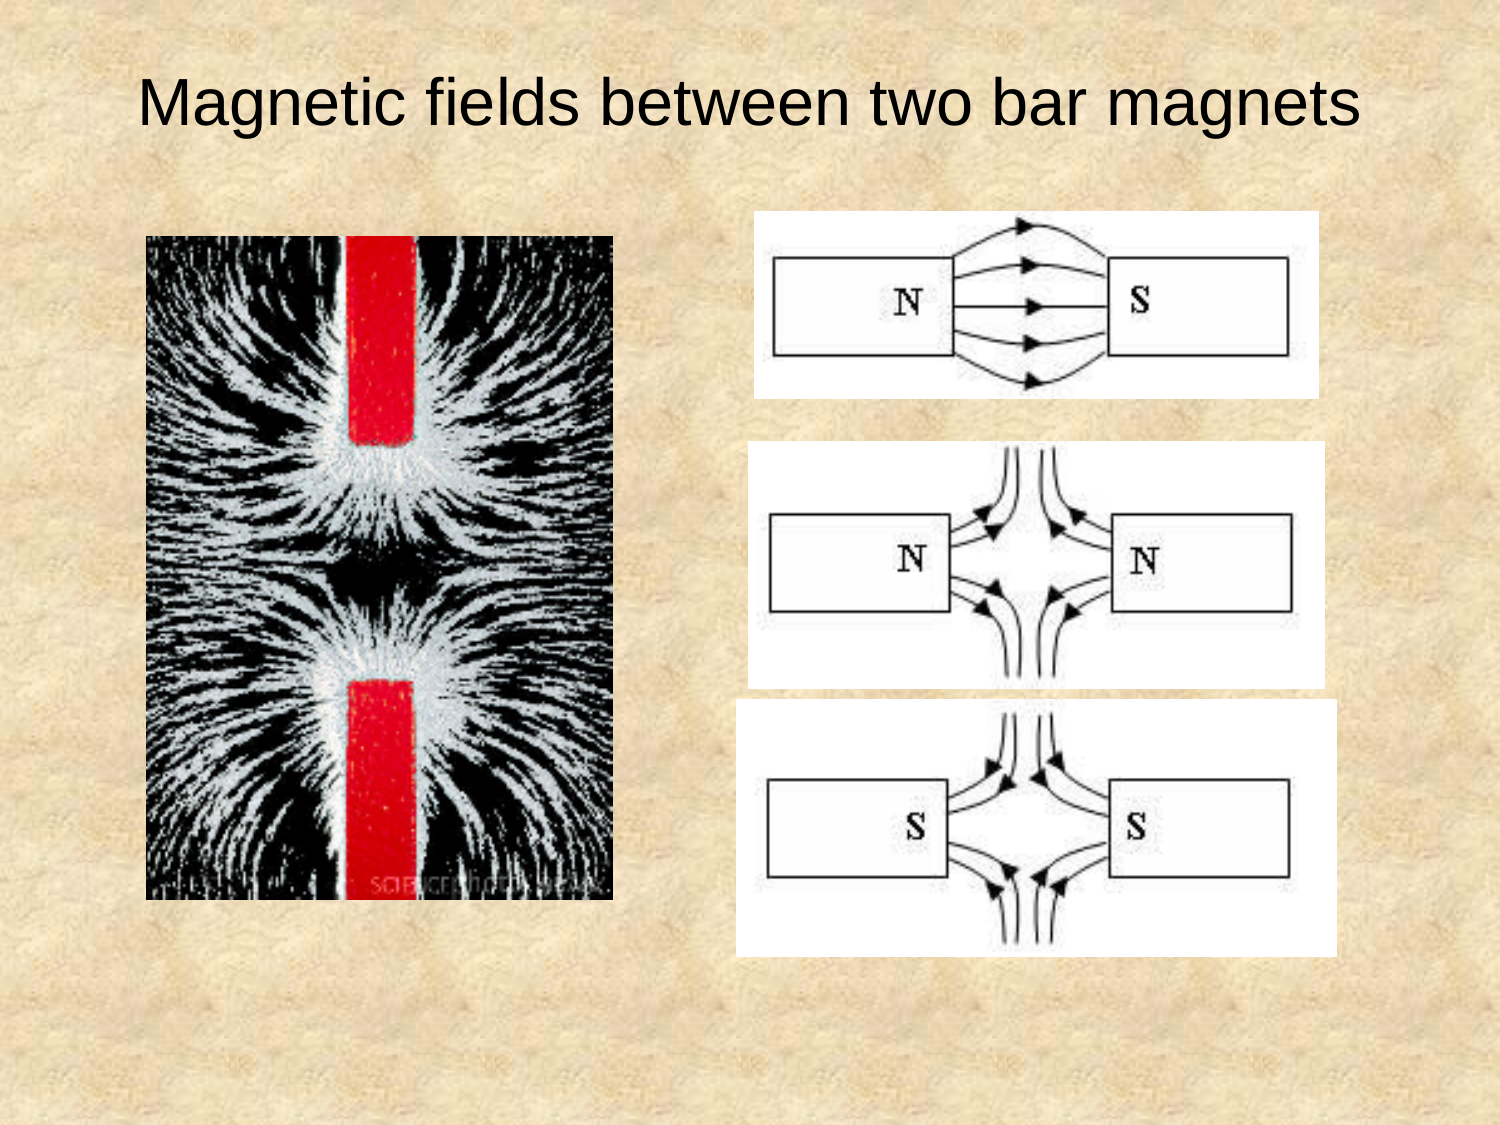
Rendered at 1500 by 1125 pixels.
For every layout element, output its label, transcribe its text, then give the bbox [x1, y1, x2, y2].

picture [0, 0, 1500, 1125]
title Magnetic fields between two bar magnets [75, 32, 1425, 166]
